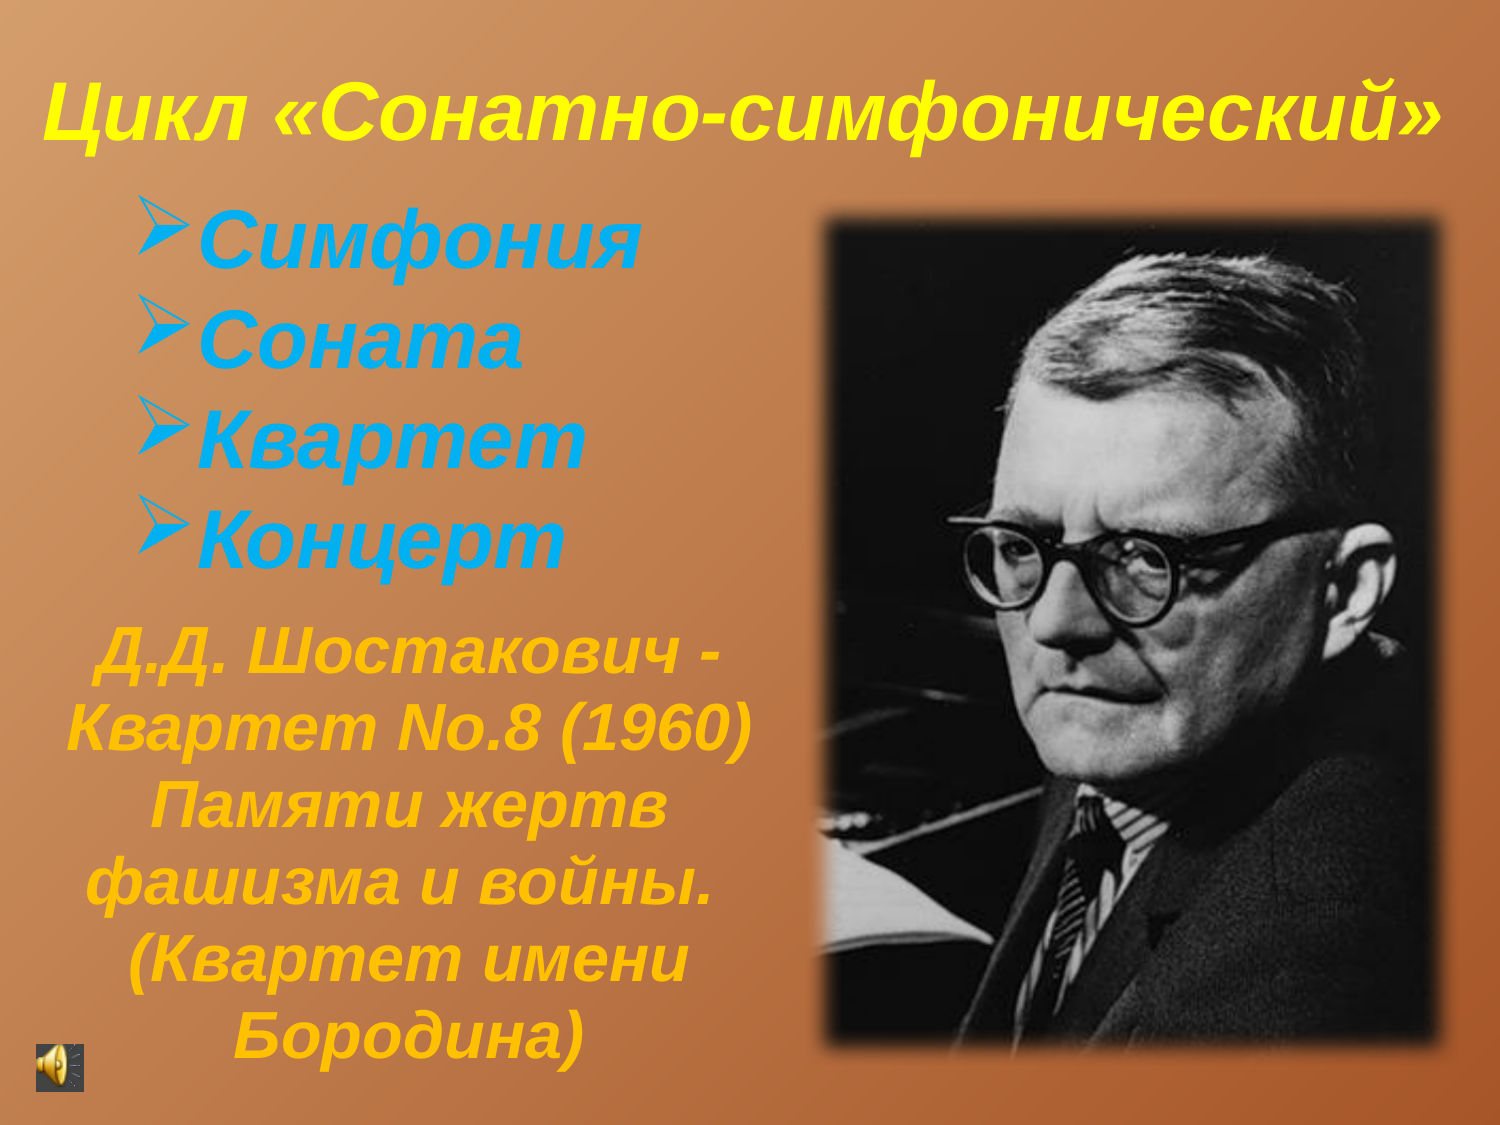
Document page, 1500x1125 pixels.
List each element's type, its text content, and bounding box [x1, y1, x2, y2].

text_box Д.Д. Шостакович - Квартет No.8 (1960) Памяти жертв фашизма и войны. (Квартет имени Бородина) [5, 601, 814, 1079]
text_box Симфония Соната Квартет Концерт [116, 177, 773, 593]
text_box Цикл «Сонатно-симфонический» [5, 49, 1482, 165]
picture [34, 1042, 86, 1094]
picture [803, 196, 1461, 1069]
